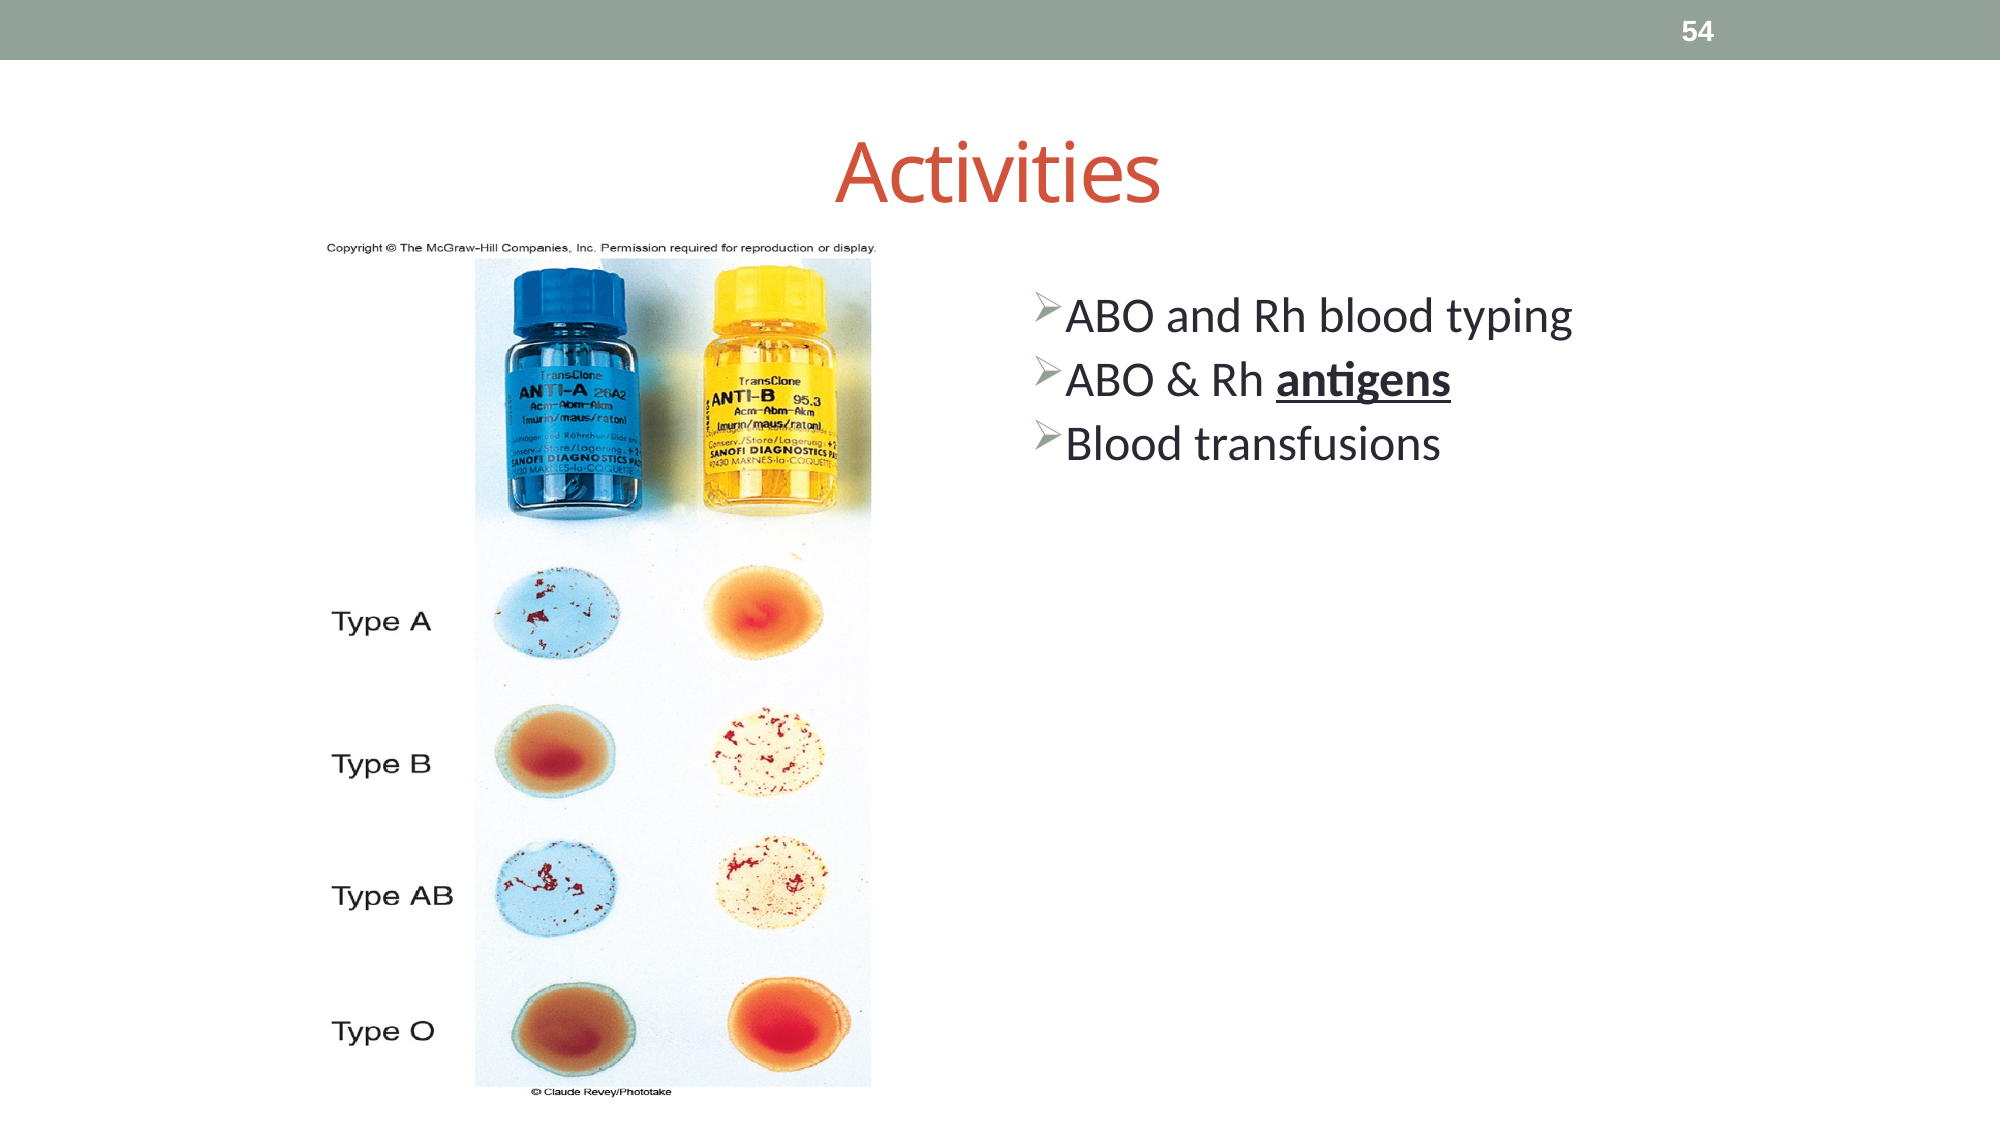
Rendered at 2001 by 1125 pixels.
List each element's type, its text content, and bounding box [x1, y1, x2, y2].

title Activities [99, 87, 1900, 250]
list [326, 243, 878, 1098]
slide_number 54 [1666, 3, 1900, 57]
list ABO and Rh blood typing ABO & Rh antigens Blood transfusions [1016, 274, 1900, 1049]
